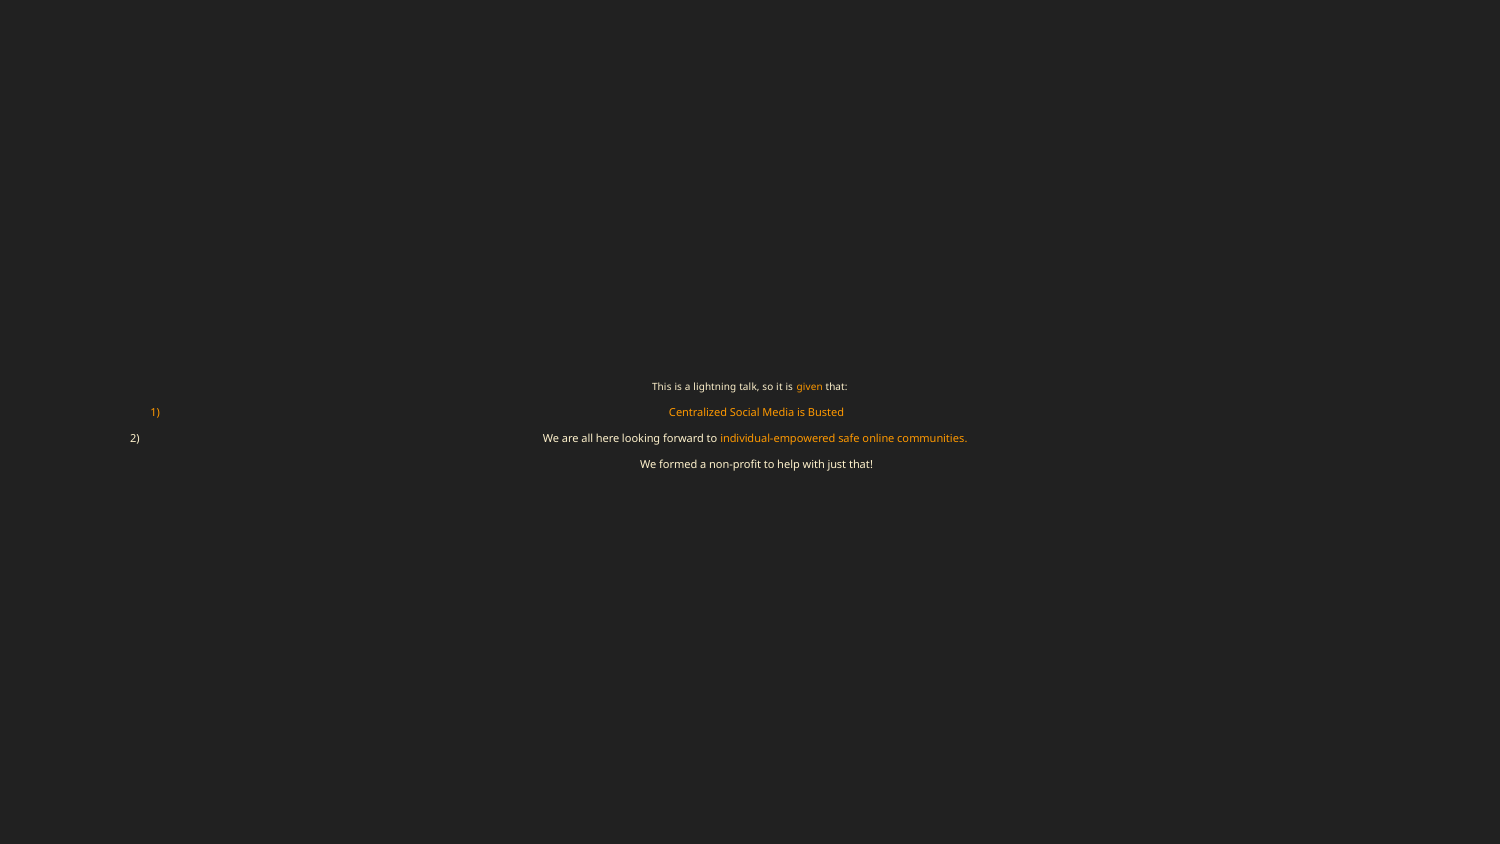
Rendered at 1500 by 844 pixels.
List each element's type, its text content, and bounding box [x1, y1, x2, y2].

title This is a lightning talk, so it is given that: Centralized Social Media is Busted We are all here looking forward to individual-empowered safe online communities. We formed a non-profit to help with just that! [51, 352, 1449, 491]
